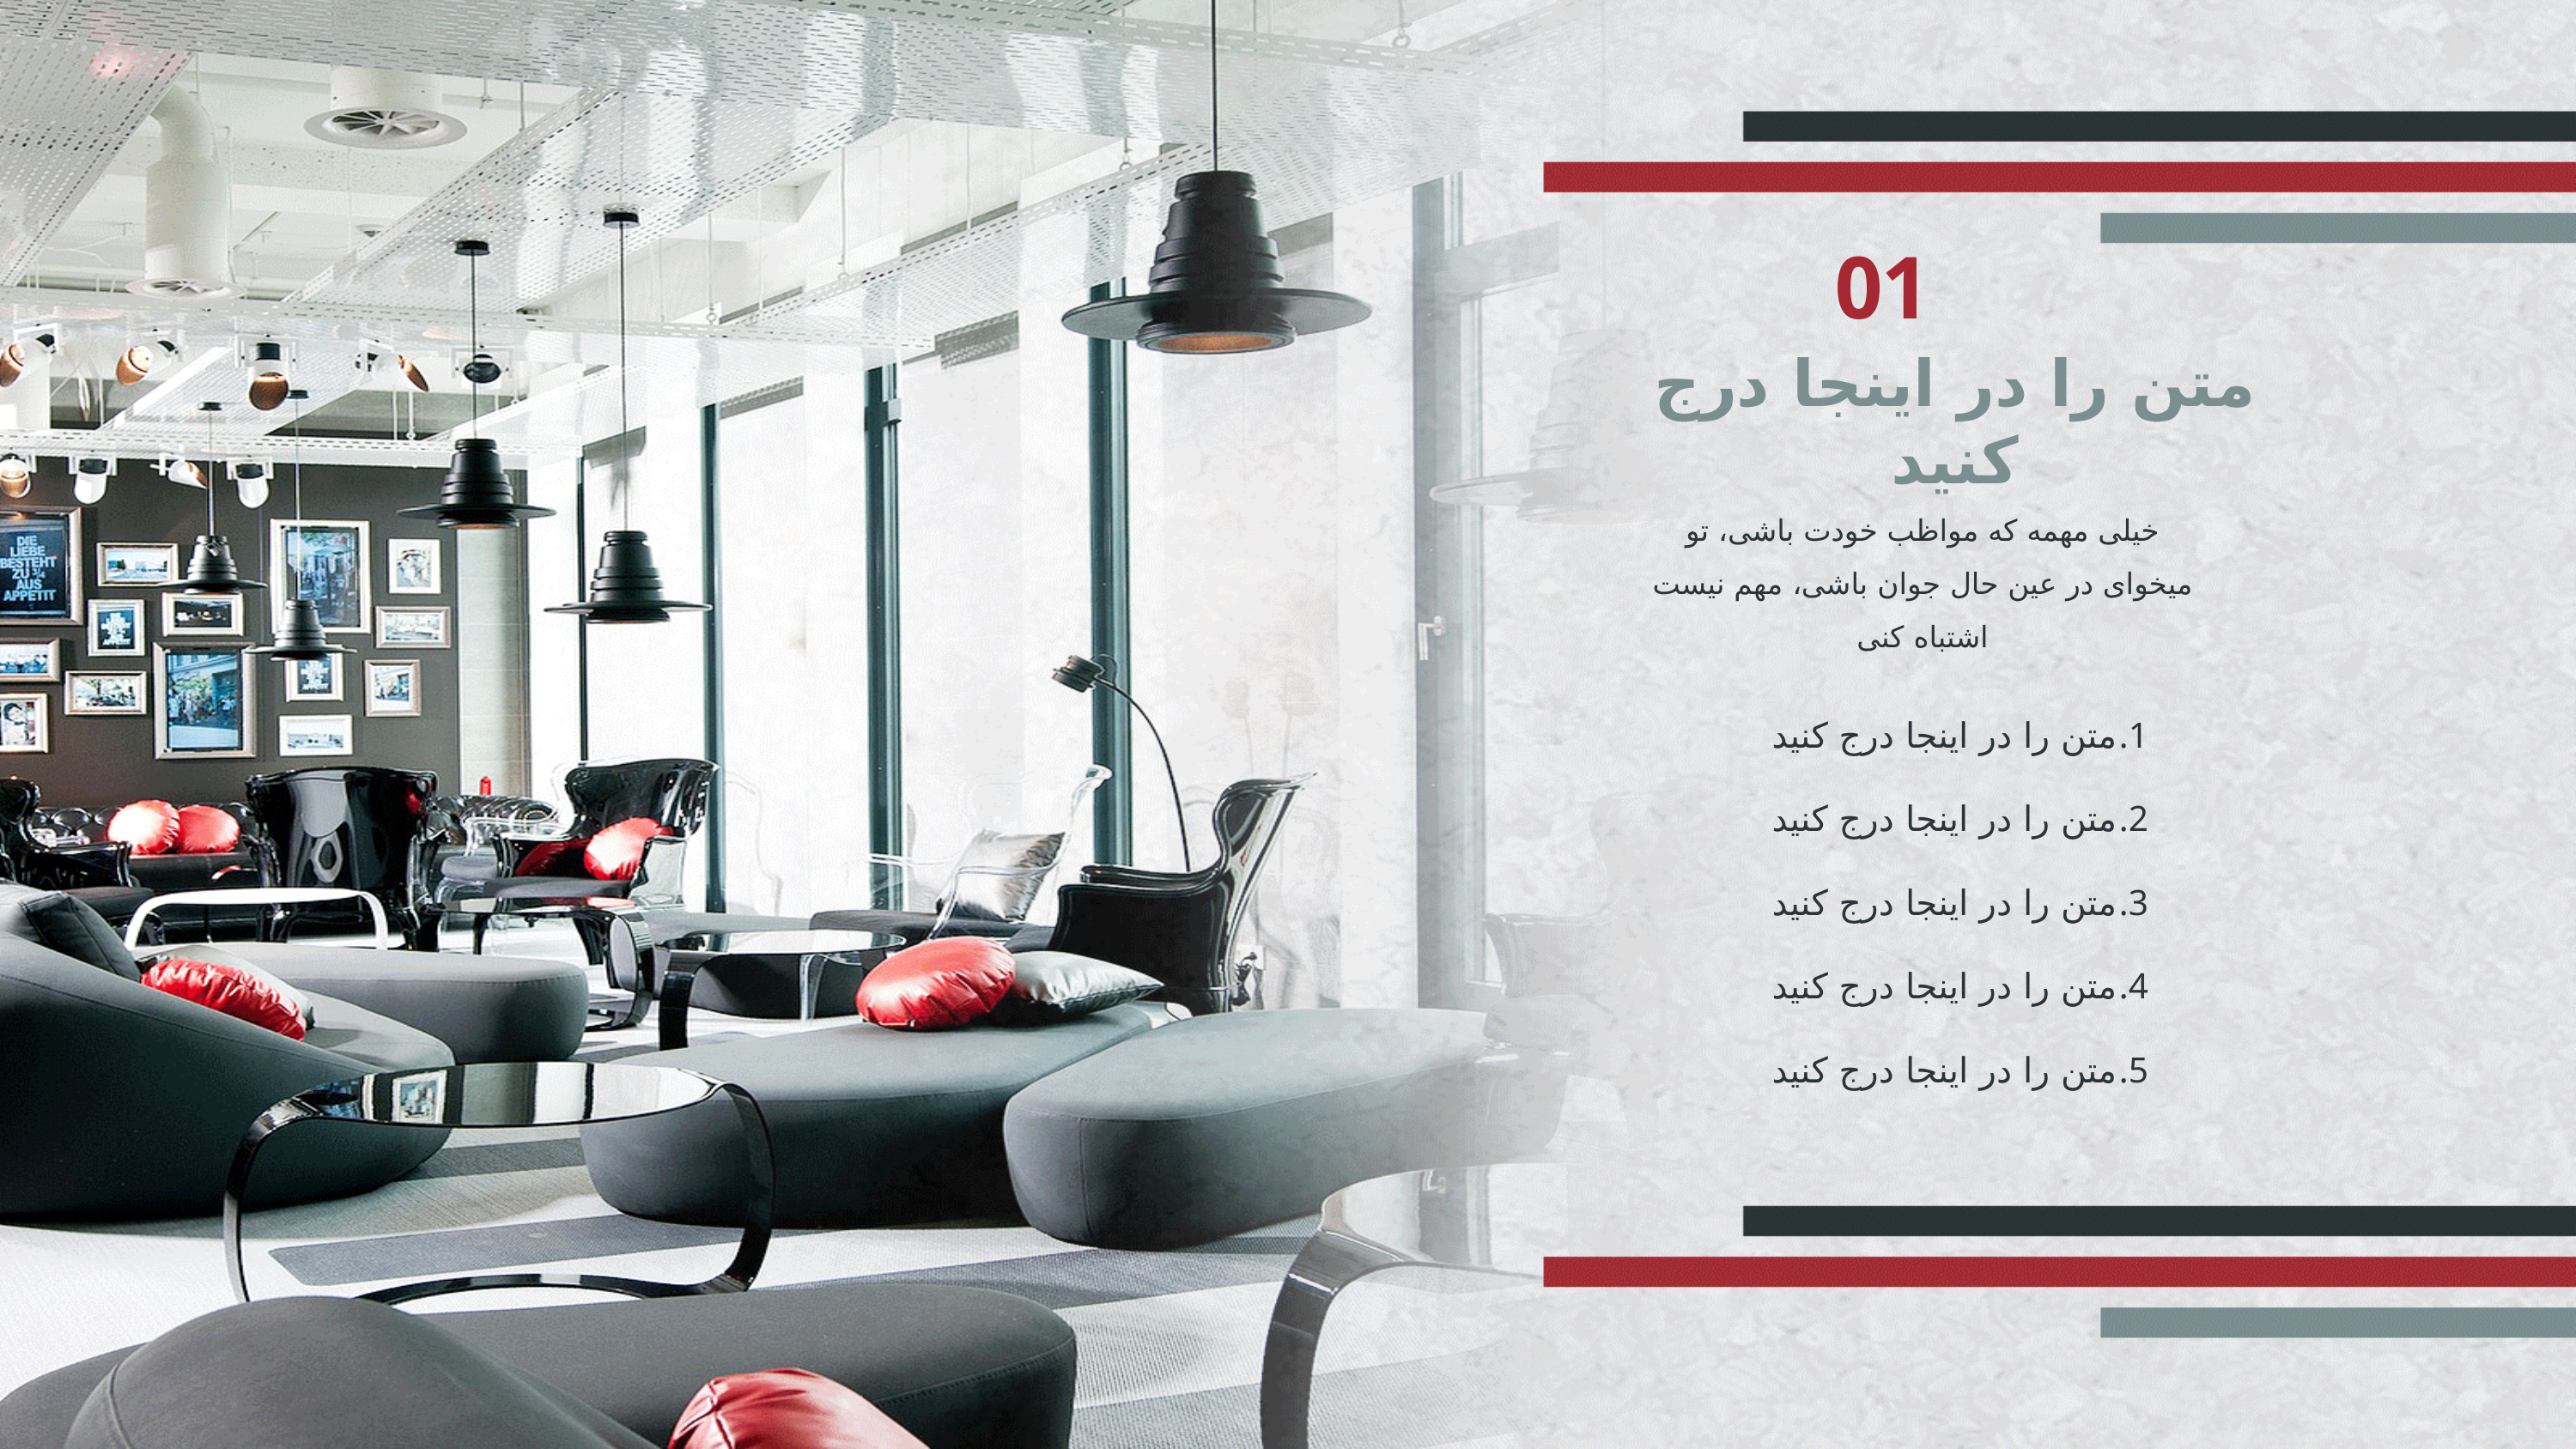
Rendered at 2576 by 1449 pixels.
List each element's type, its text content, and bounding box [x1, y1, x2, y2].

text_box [1623, 222, 2287, 604]
text_box متن را در اینجا درج کنید متن را در اینجا درج کنید متن را در اینجا درج کنید متن را در اینجا درج کنید متن را در اینجا درج کنید [1714, 661, 2171, 1100]
picture [0, 0, 2576, 1449]
